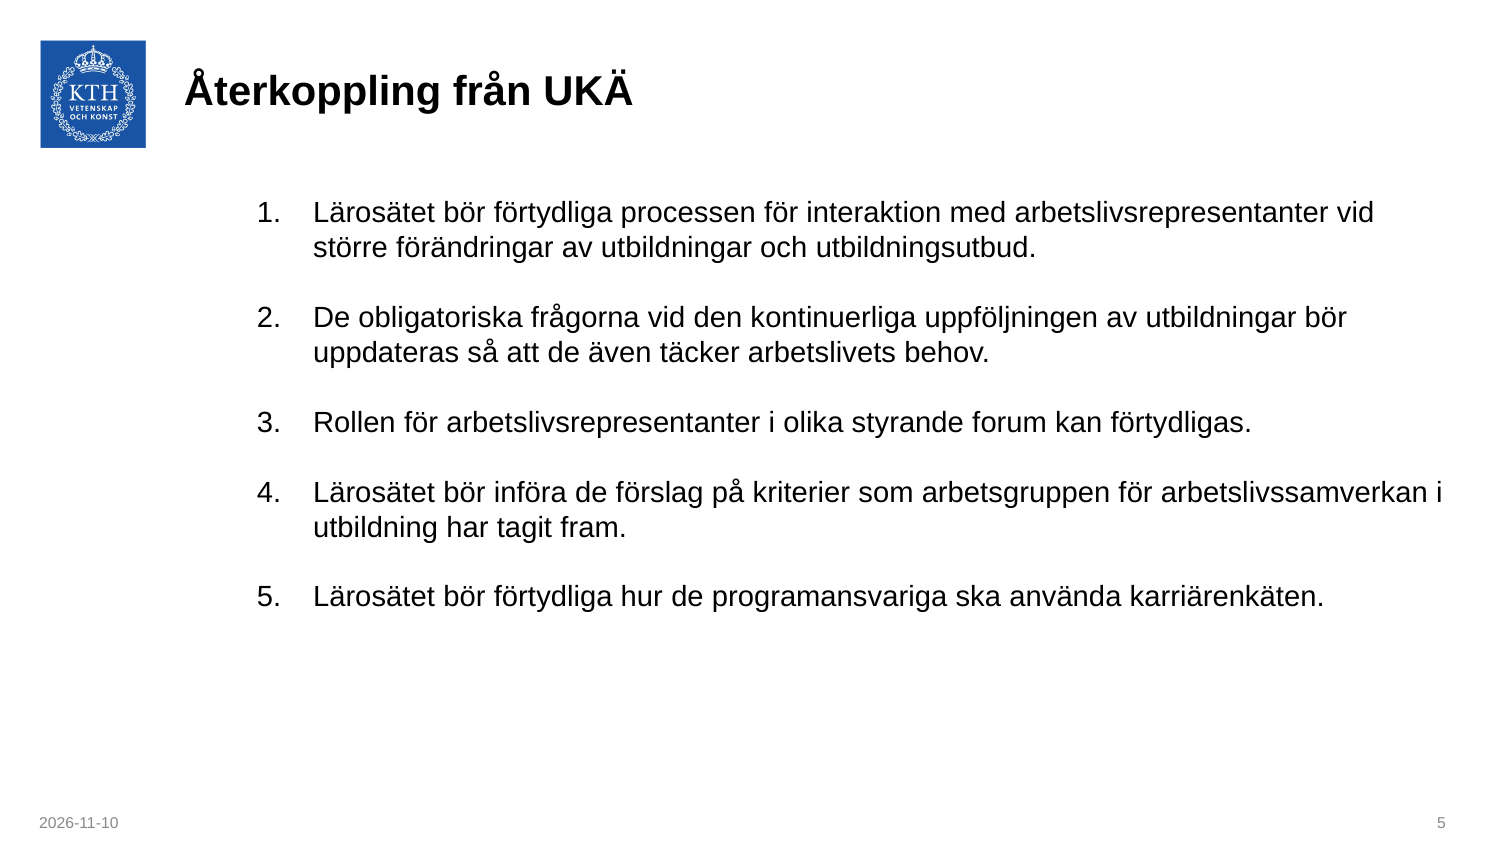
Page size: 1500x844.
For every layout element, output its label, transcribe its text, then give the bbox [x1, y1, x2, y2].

picture [40, 40, 146, 148]
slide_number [39, 812, 124, 832]
title Återkoppling från UKÄ [183, 63, 1213, 114]
list Lärosätet bör förtydliga processen för interaktion med arbetslivsrepresentanter vid större förändringar av utbildningar och utbildningsutbud. De obligatoriska frågorna vid den kontinuerliga uppföljningen av utbildningar bör uppdateras så att de även täcker arbetslivets behov. Rollen för arbetslivsrepresentanter i olika styrande forum kan förtydligas. Lärosätet bör införa de förslag på kriterier som arbetsgruppen för arbetslivssamverkan i utbildning har tagit fram. Lärosätet bör förtydliga hur de programansvariga ska använda karriärenkäten. [256, 193, 1446, 653]
slide_number 5 [1437, 812, 1463, 832]
